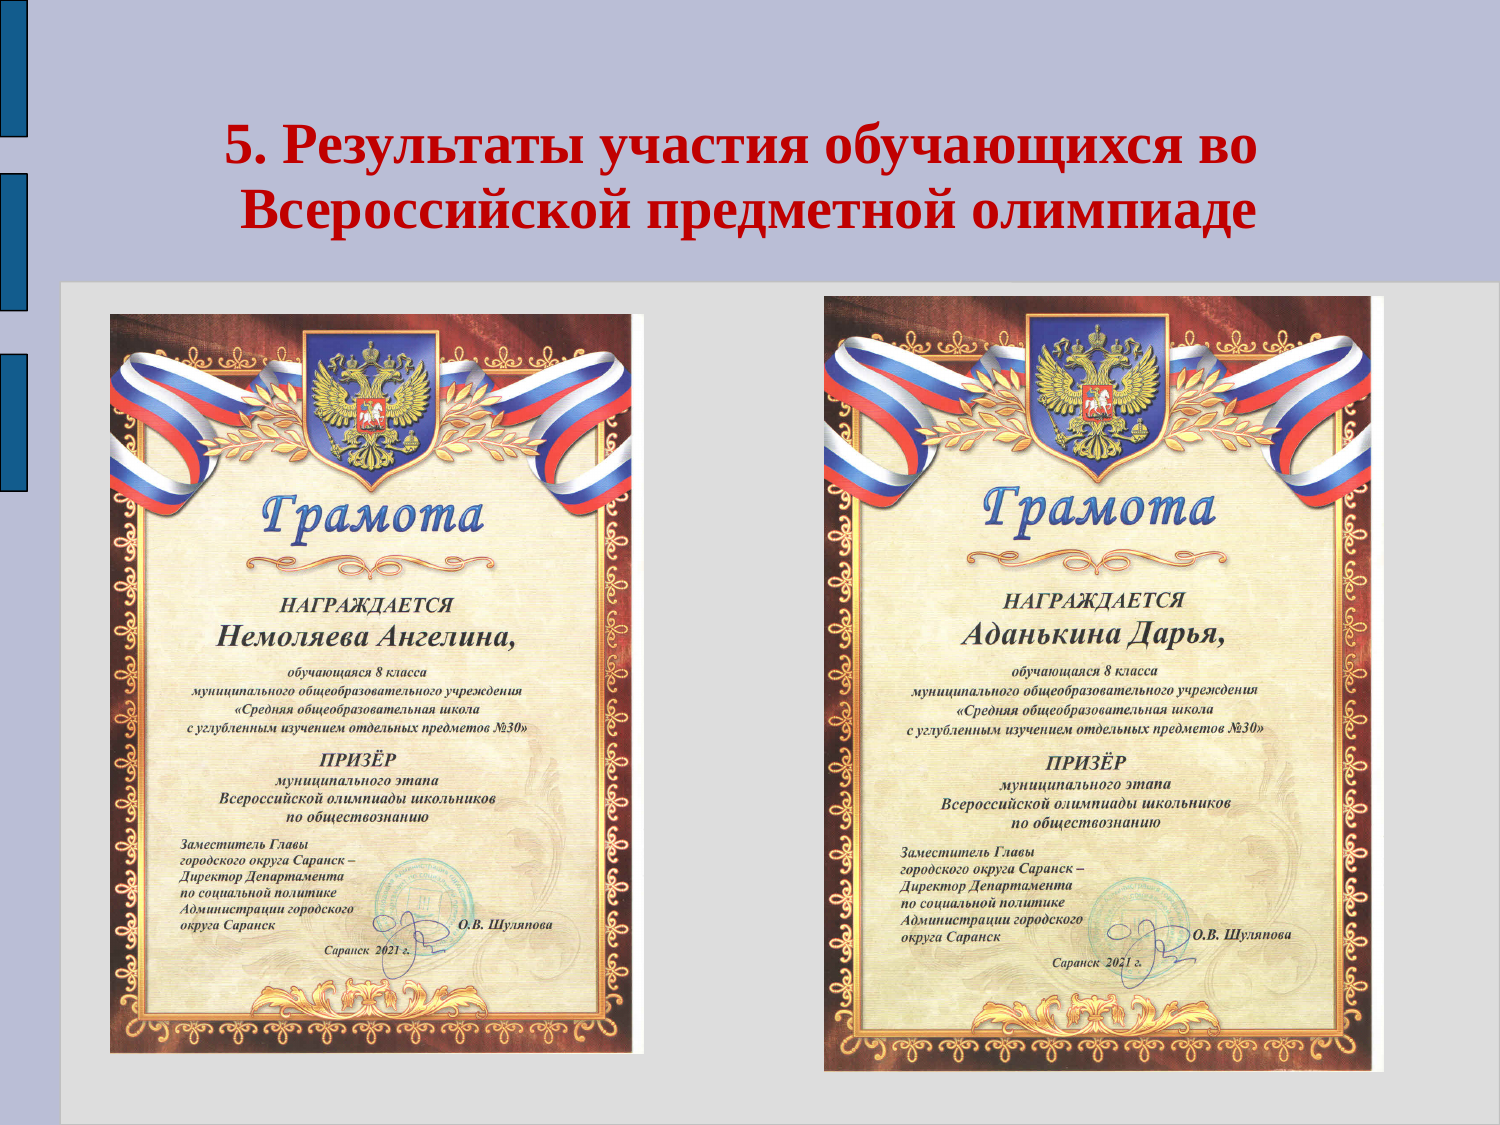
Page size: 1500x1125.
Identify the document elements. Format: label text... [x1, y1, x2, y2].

title 5. Результаты участия обучающихся во Всероссийской предметной олимпиаде [109, 22, 1389, 330]
picture [823, 296, 1384, 1072]
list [109, 314, 644, 1054]
